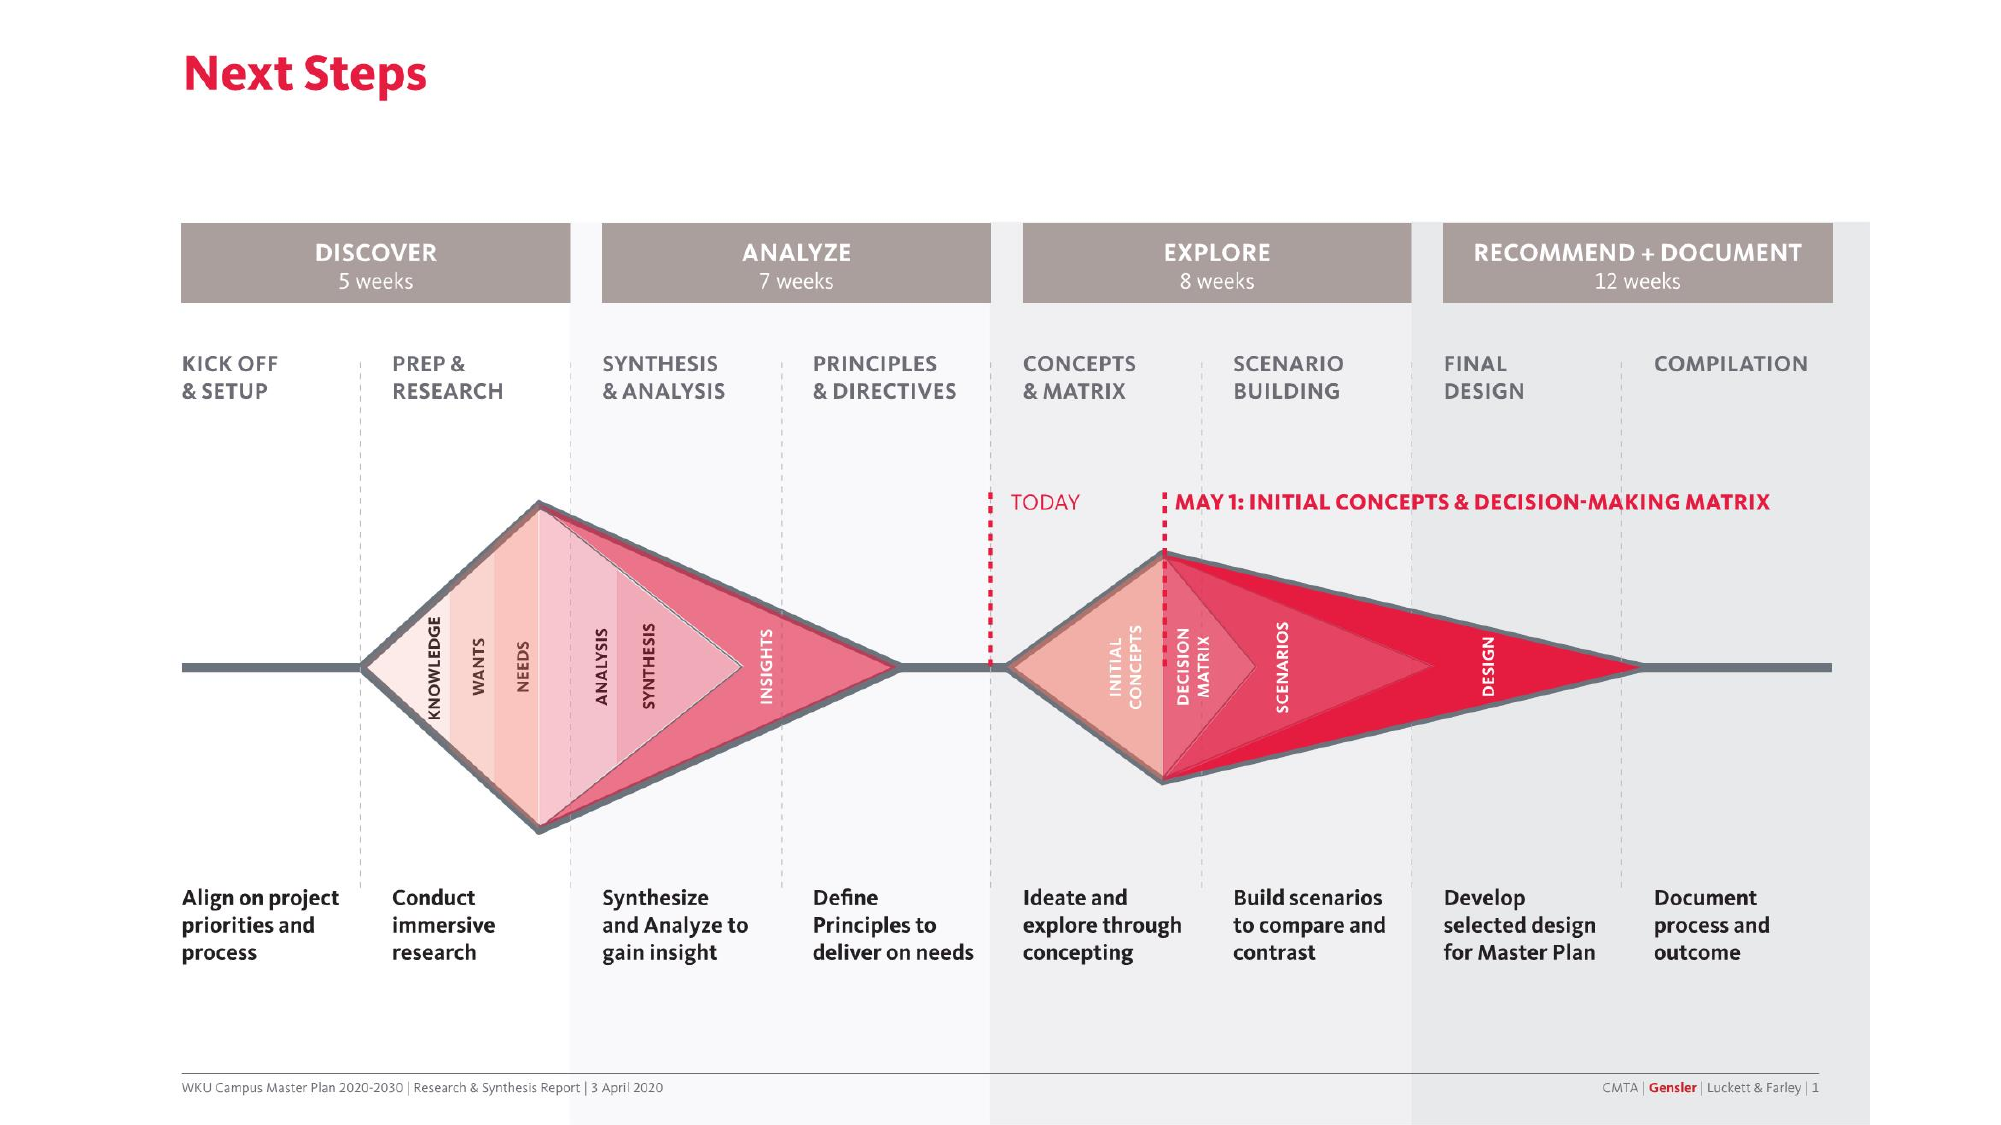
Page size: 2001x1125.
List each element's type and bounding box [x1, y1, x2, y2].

picture [130, 0, 1870, 1125]
